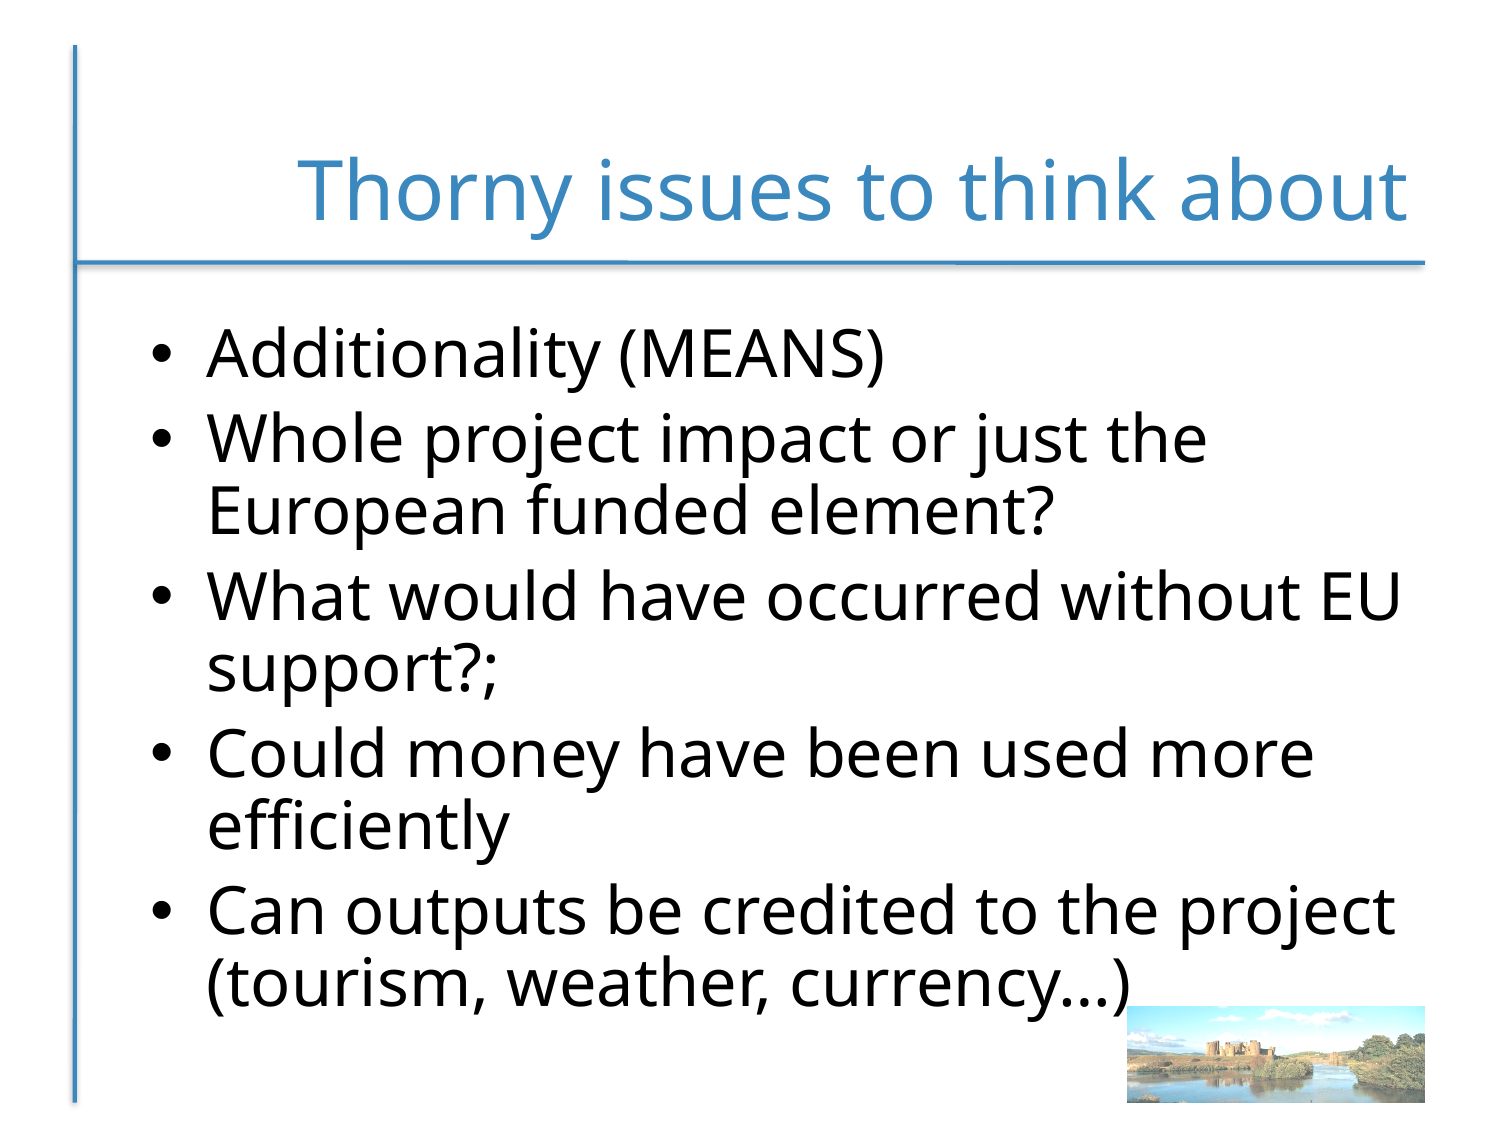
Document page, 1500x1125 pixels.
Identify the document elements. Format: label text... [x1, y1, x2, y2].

title Thorny issues to think about [182, 87, 1425, 288]
list Additionality (MEANS) Whole project impact or just the European funded element? What would have occurred without EU support?; Could money have been used more efficiently Can outputs be credited to the project (tourism, weather, currency…) [135, 312, 1425, 1006]
